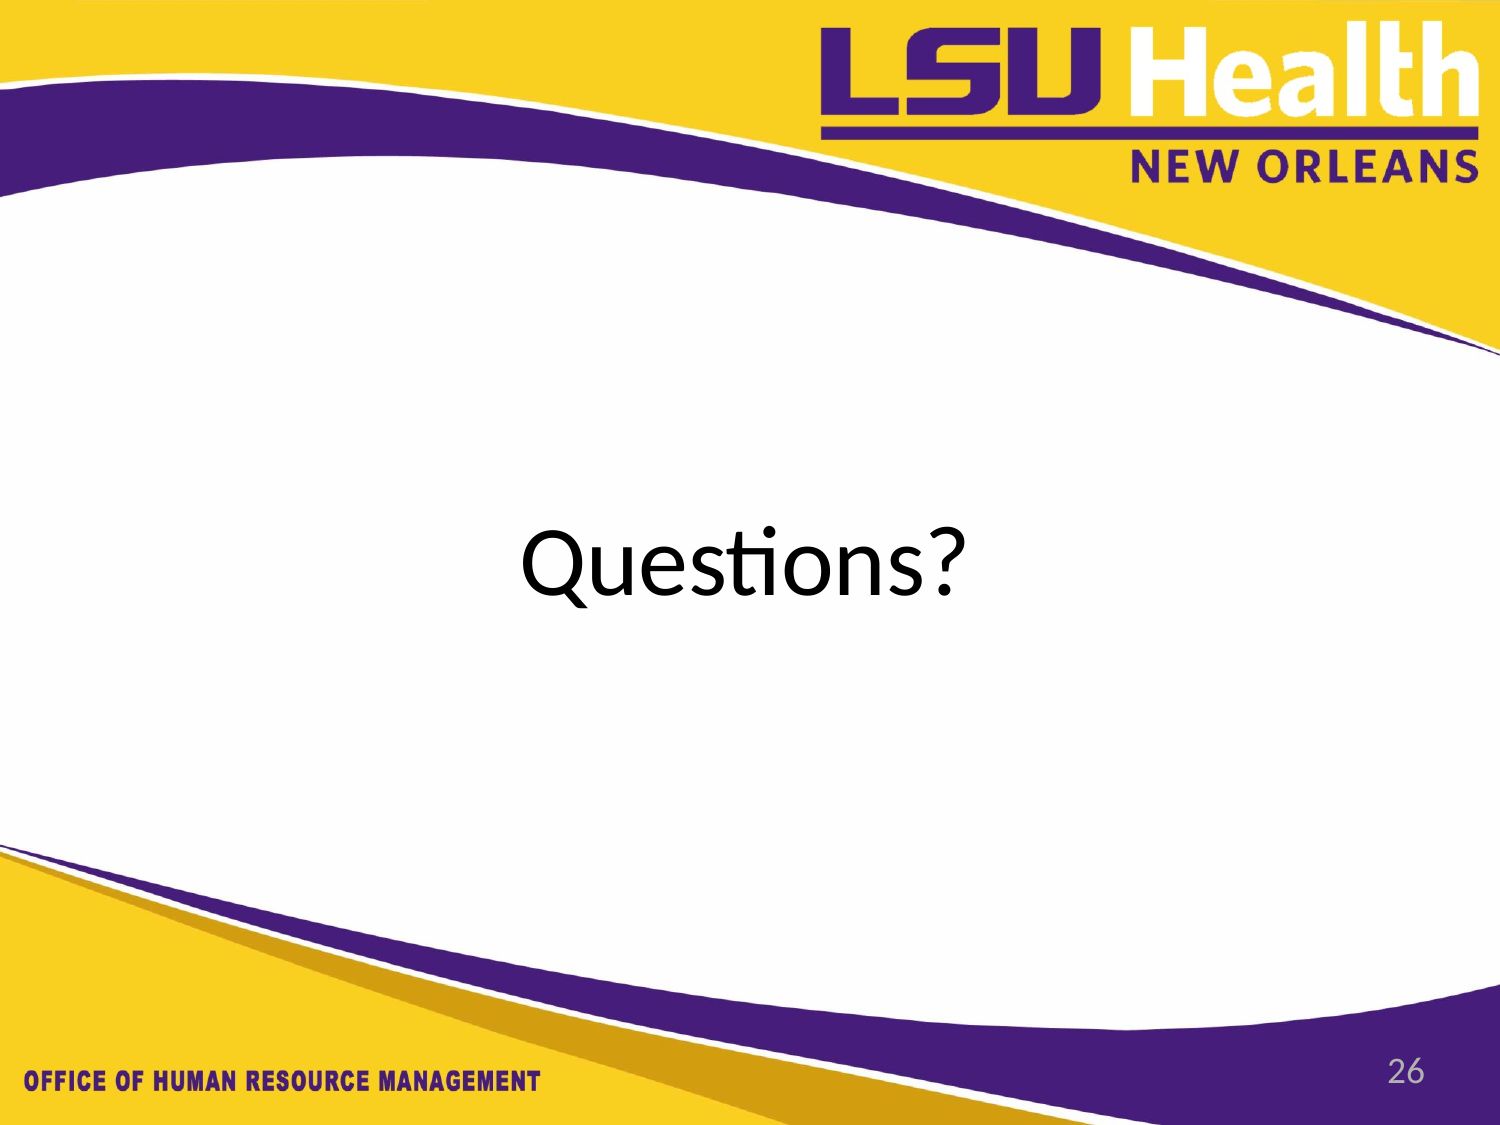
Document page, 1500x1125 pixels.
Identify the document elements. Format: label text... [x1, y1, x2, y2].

title Questions? [517, 493, 977, 684]
slide_number 26 [1080, 1046, 1425, 1103]
picture [0, 0, 1500, 1125]
